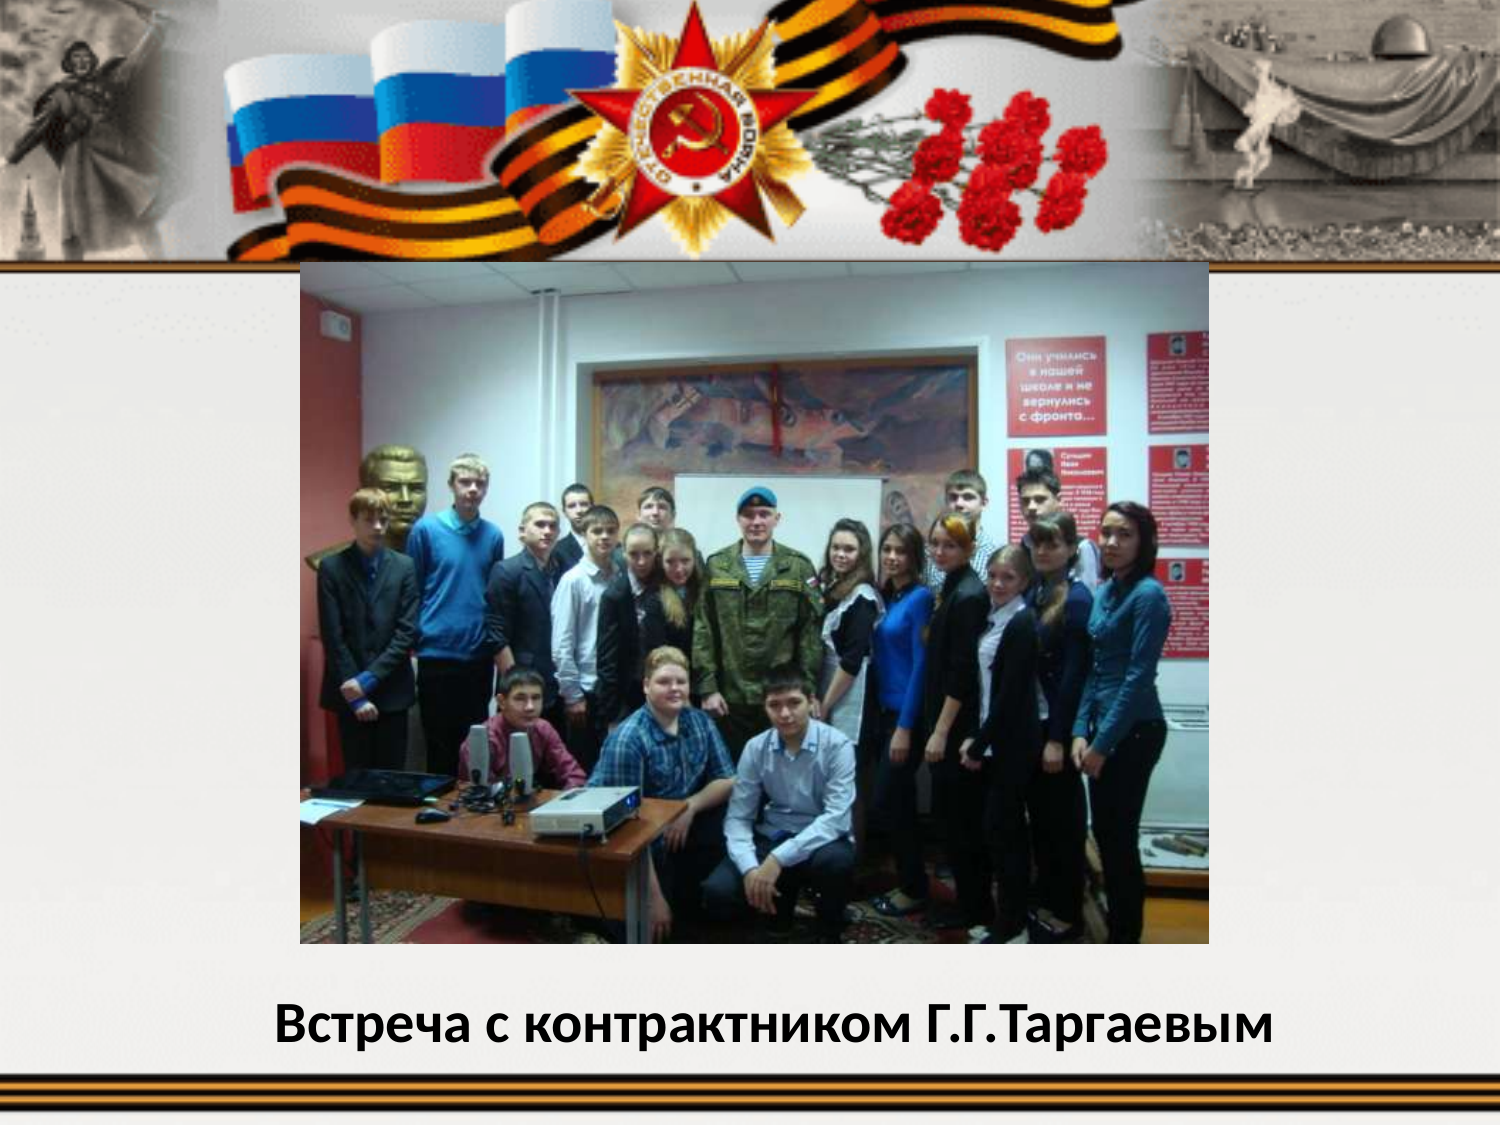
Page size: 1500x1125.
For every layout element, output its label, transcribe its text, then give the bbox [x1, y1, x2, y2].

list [299, 262, 1209, 944]
picture [0, 0, 1500, 1125]
title Встреча с контрактником Г.Г.Таргаевым [125, 975, 1425, 1063]
